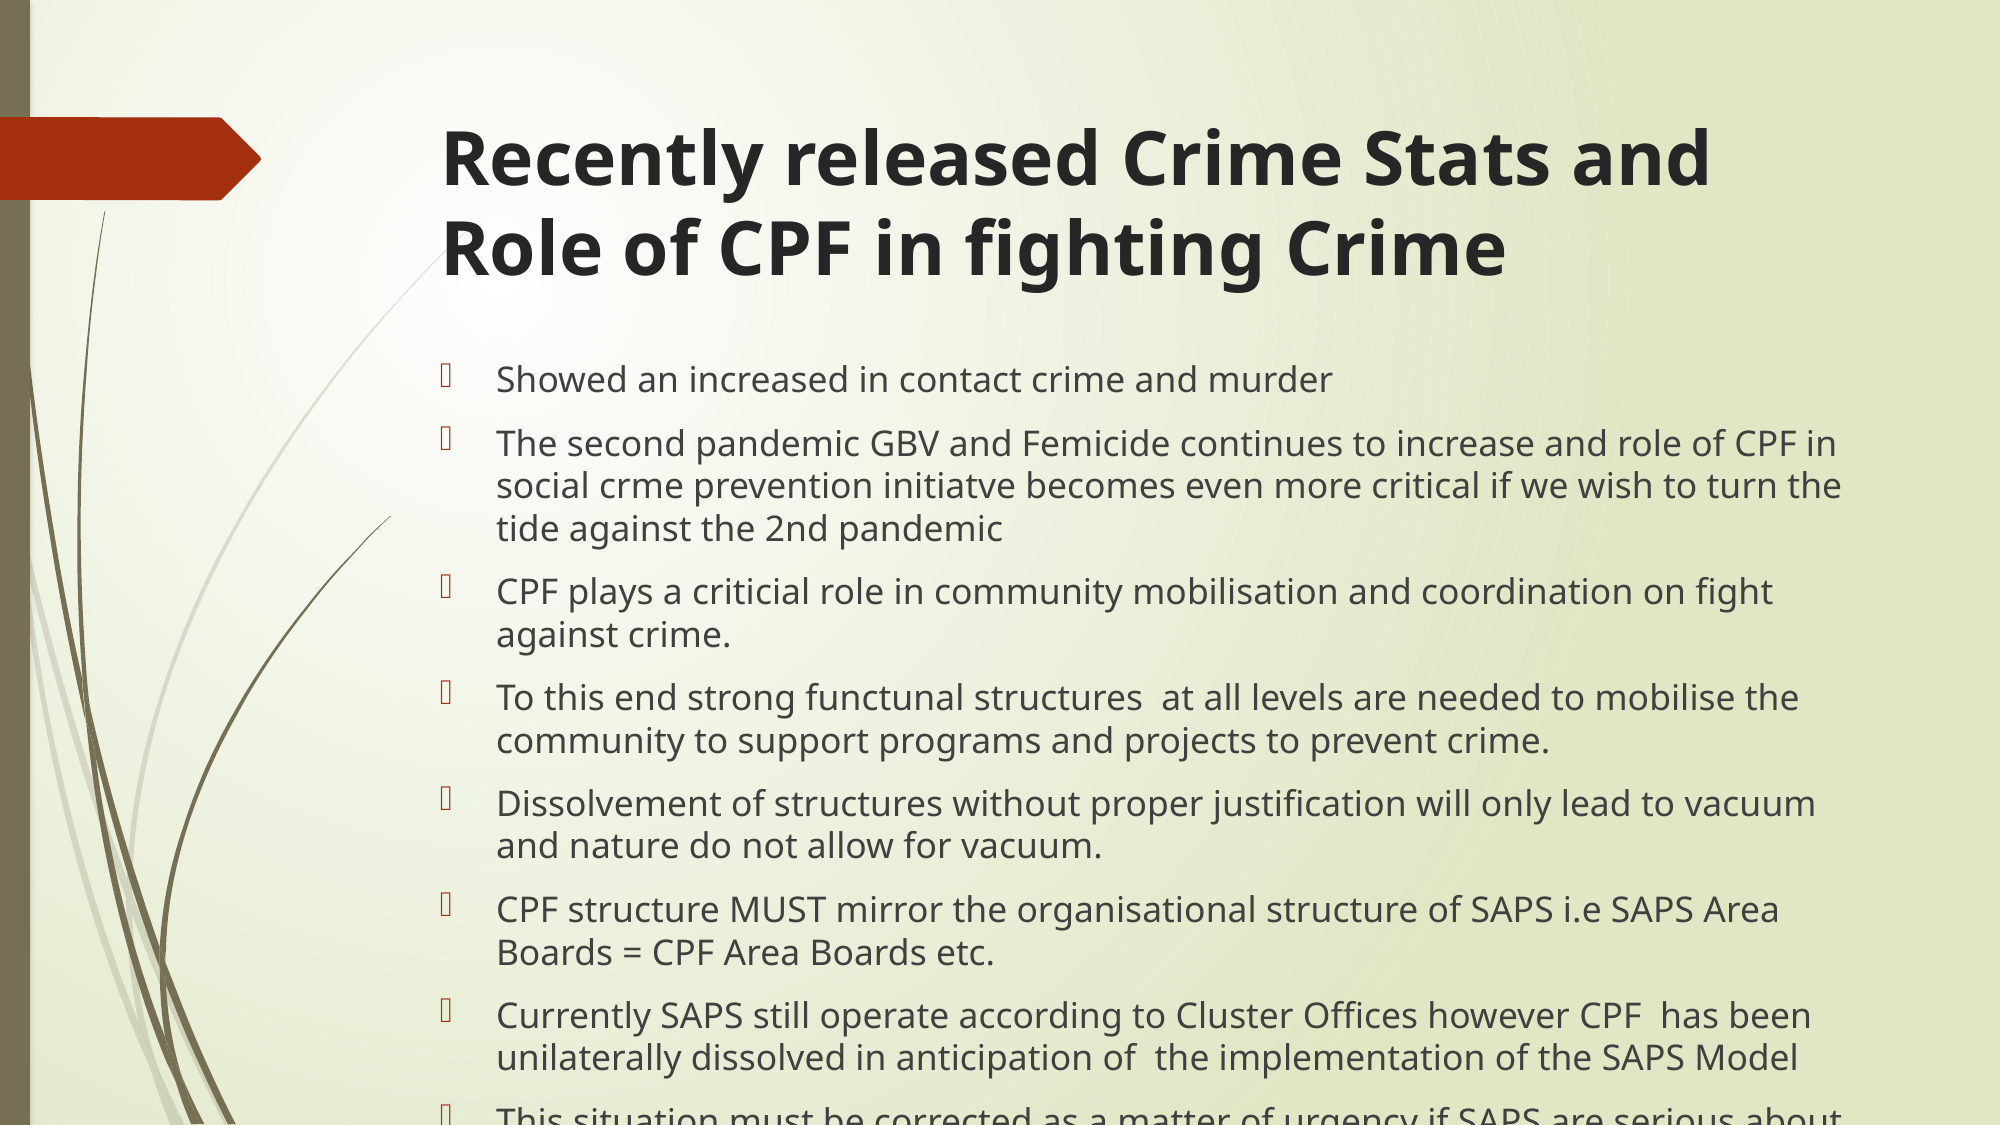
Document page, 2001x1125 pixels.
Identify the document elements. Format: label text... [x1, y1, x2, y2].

list Showed an increased in contact crime and murder The second pandemic GBV and Femicide continues to increase and role of CPF in social crme prevention initiatve becomes even more critical if we wish to turn the tide against the 2nd pandemic CPF plays a criticial role in community mobilisation and coordination on fight against crime. To this end strong functunal structures at all levels are needed to mobilise the community to support programs and projects to prevent crime. Dissolvement of structures without proper justification will only lead to vacuum and nature do not allow for vacuum. CPF structure MUST mirror the organisational structure of SAPS i.e SAPS Area Boards = CPF Area Boards etc. Currently SAPS still operate according to Cluster Offices however CPF has been unilaterally dissolved in anticipation of the implementation of the SAPS Model This situation must be corrected as a matter of urgency if SAPS are serious about community policing and implementation thereof [424, 350, 1888, 970]
title Recently released Crime Stats and Role of CPF in fighting Crime [425, 102, 1888, 313]
